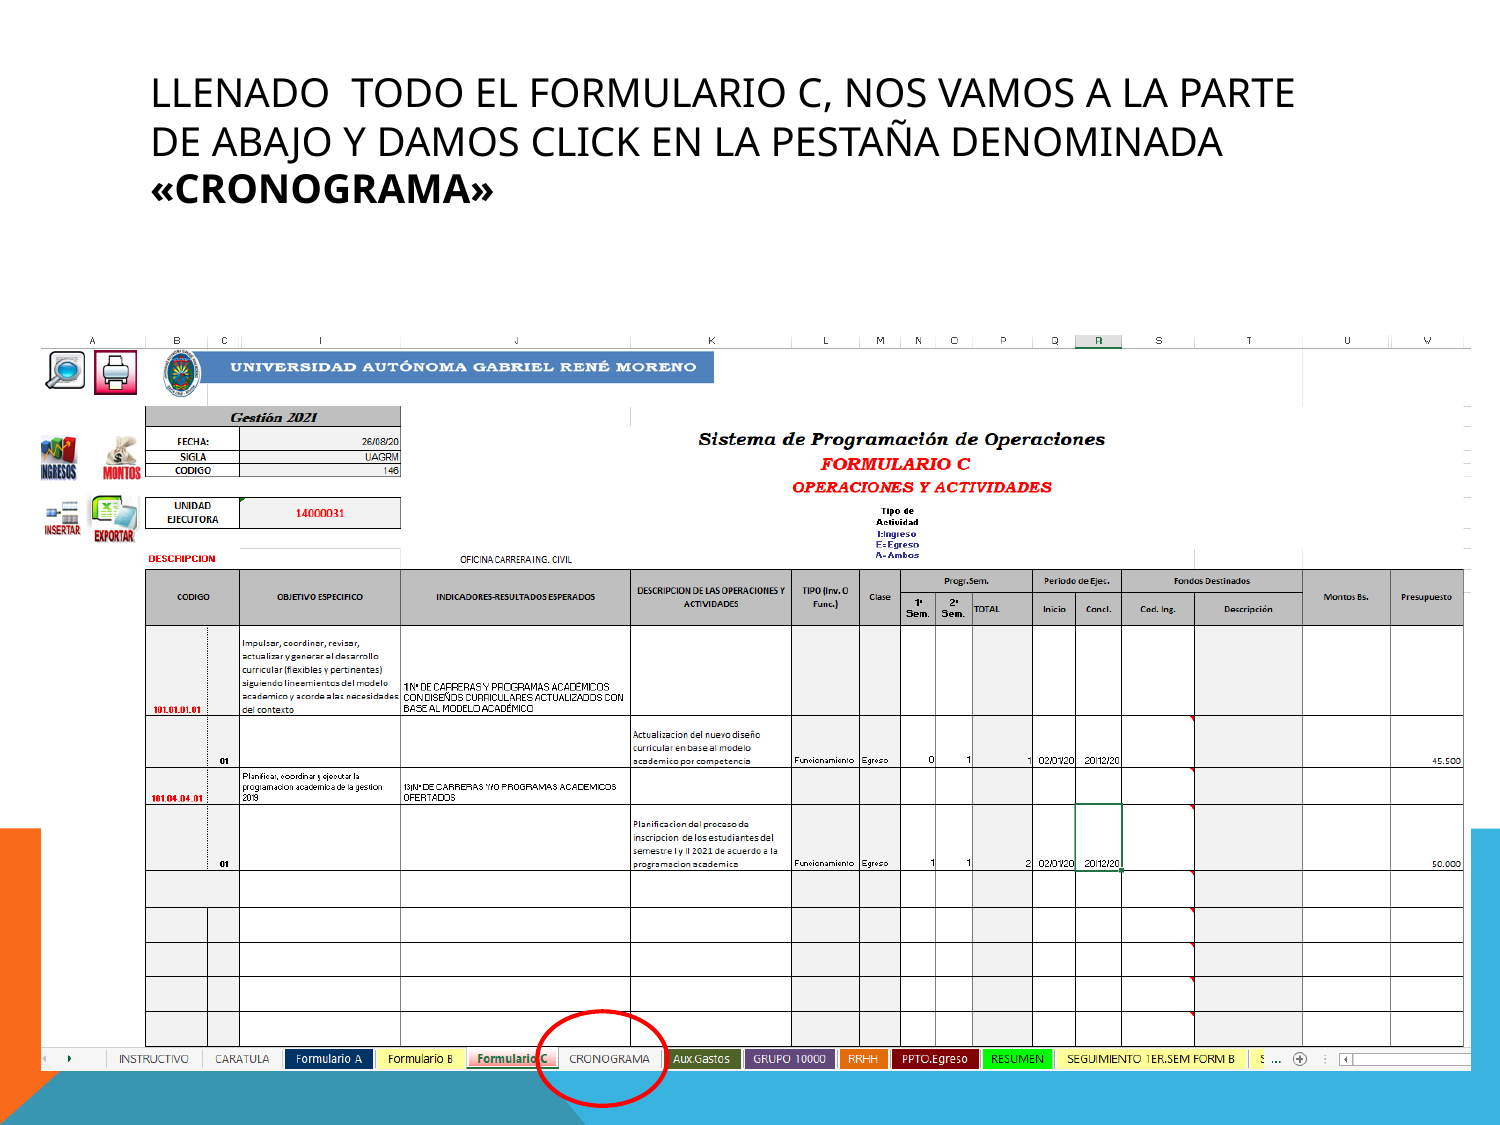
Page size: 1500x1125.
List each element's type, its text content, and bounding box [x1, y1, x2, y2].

text_box [541, 1080, 663, 1108]
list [41, 326, 1471, 1071]
title LLENADO TODO EL FORMULARIO C, nos vamos a la parte de abajo y DAMOS CLICK EN LA PESTAÑA DEnominada «CRONOGRAMA» [135, 60, 1369, 220]
